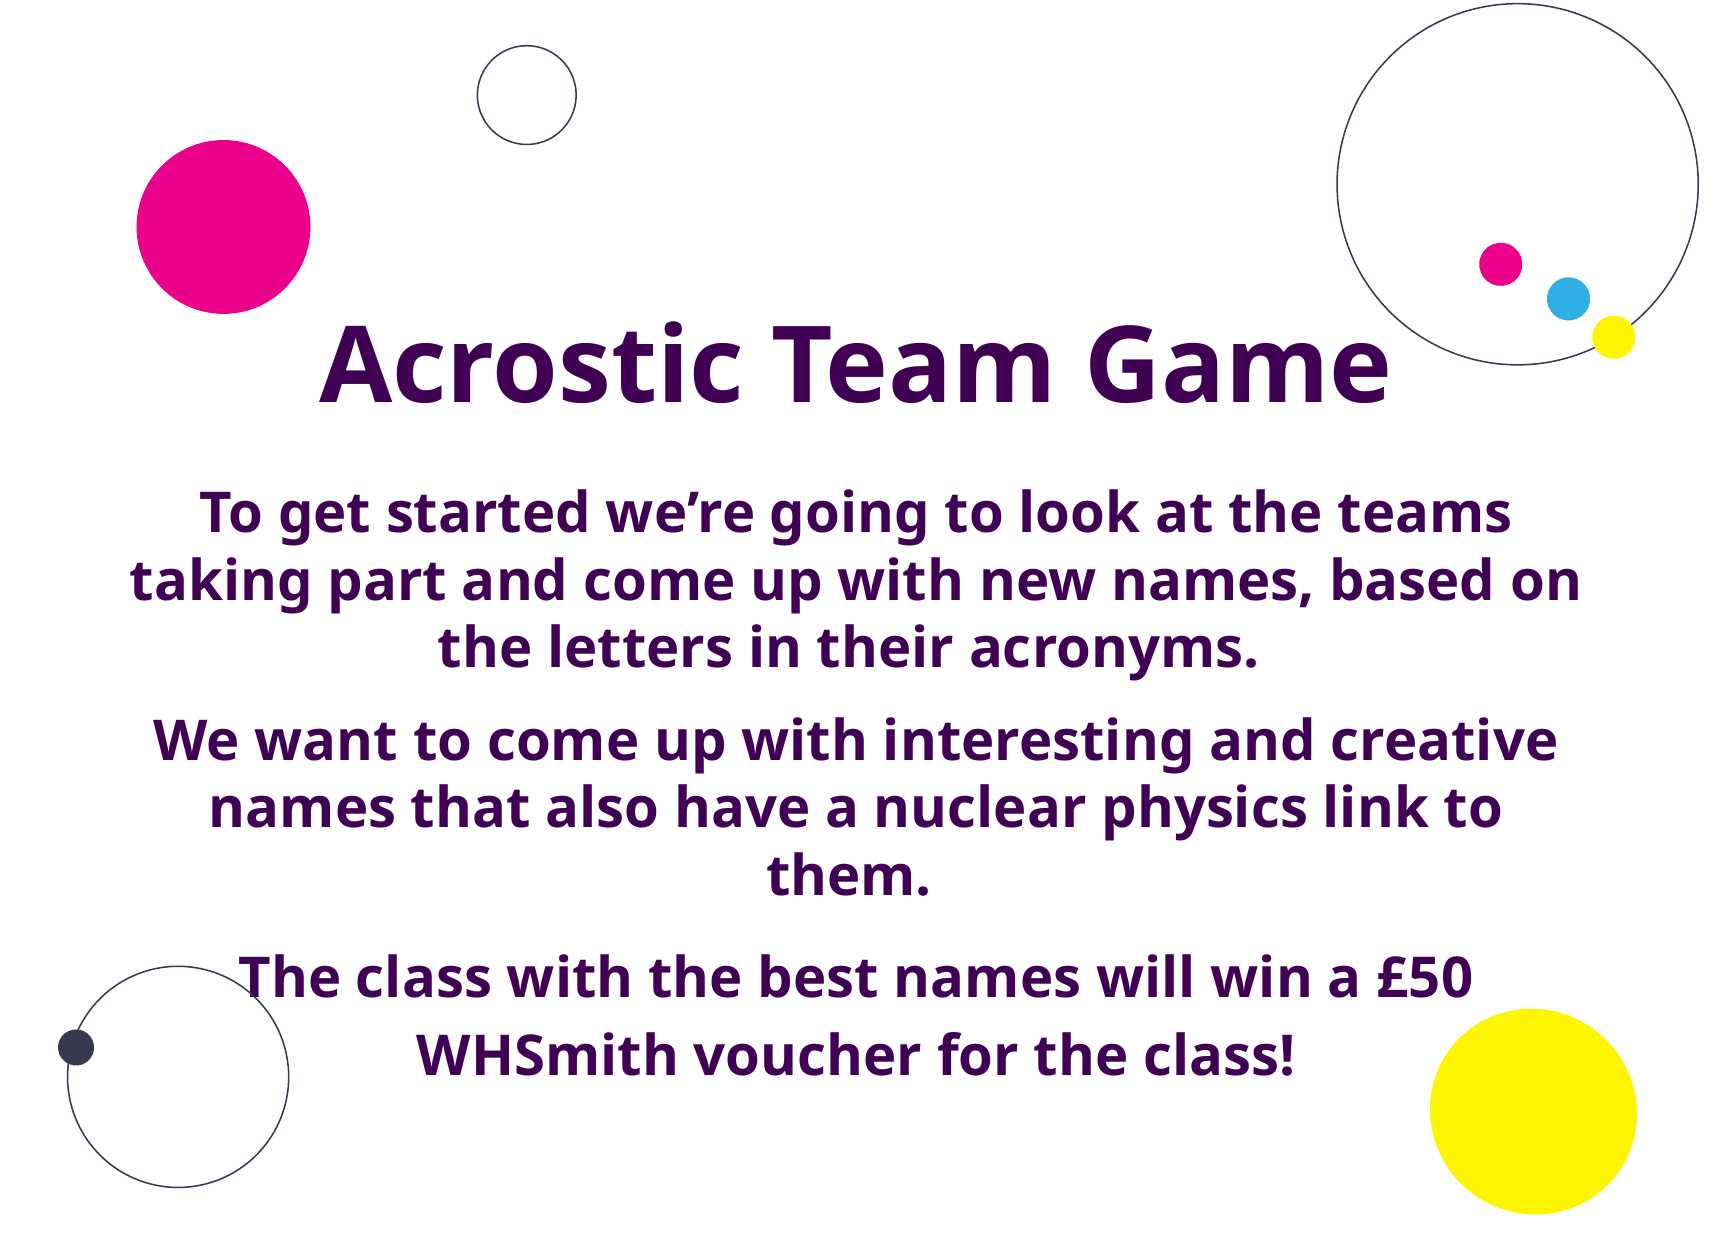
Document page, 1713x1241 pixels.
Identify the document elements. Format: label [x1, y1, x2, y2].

text_box [22, 0, 1713, 1241]
